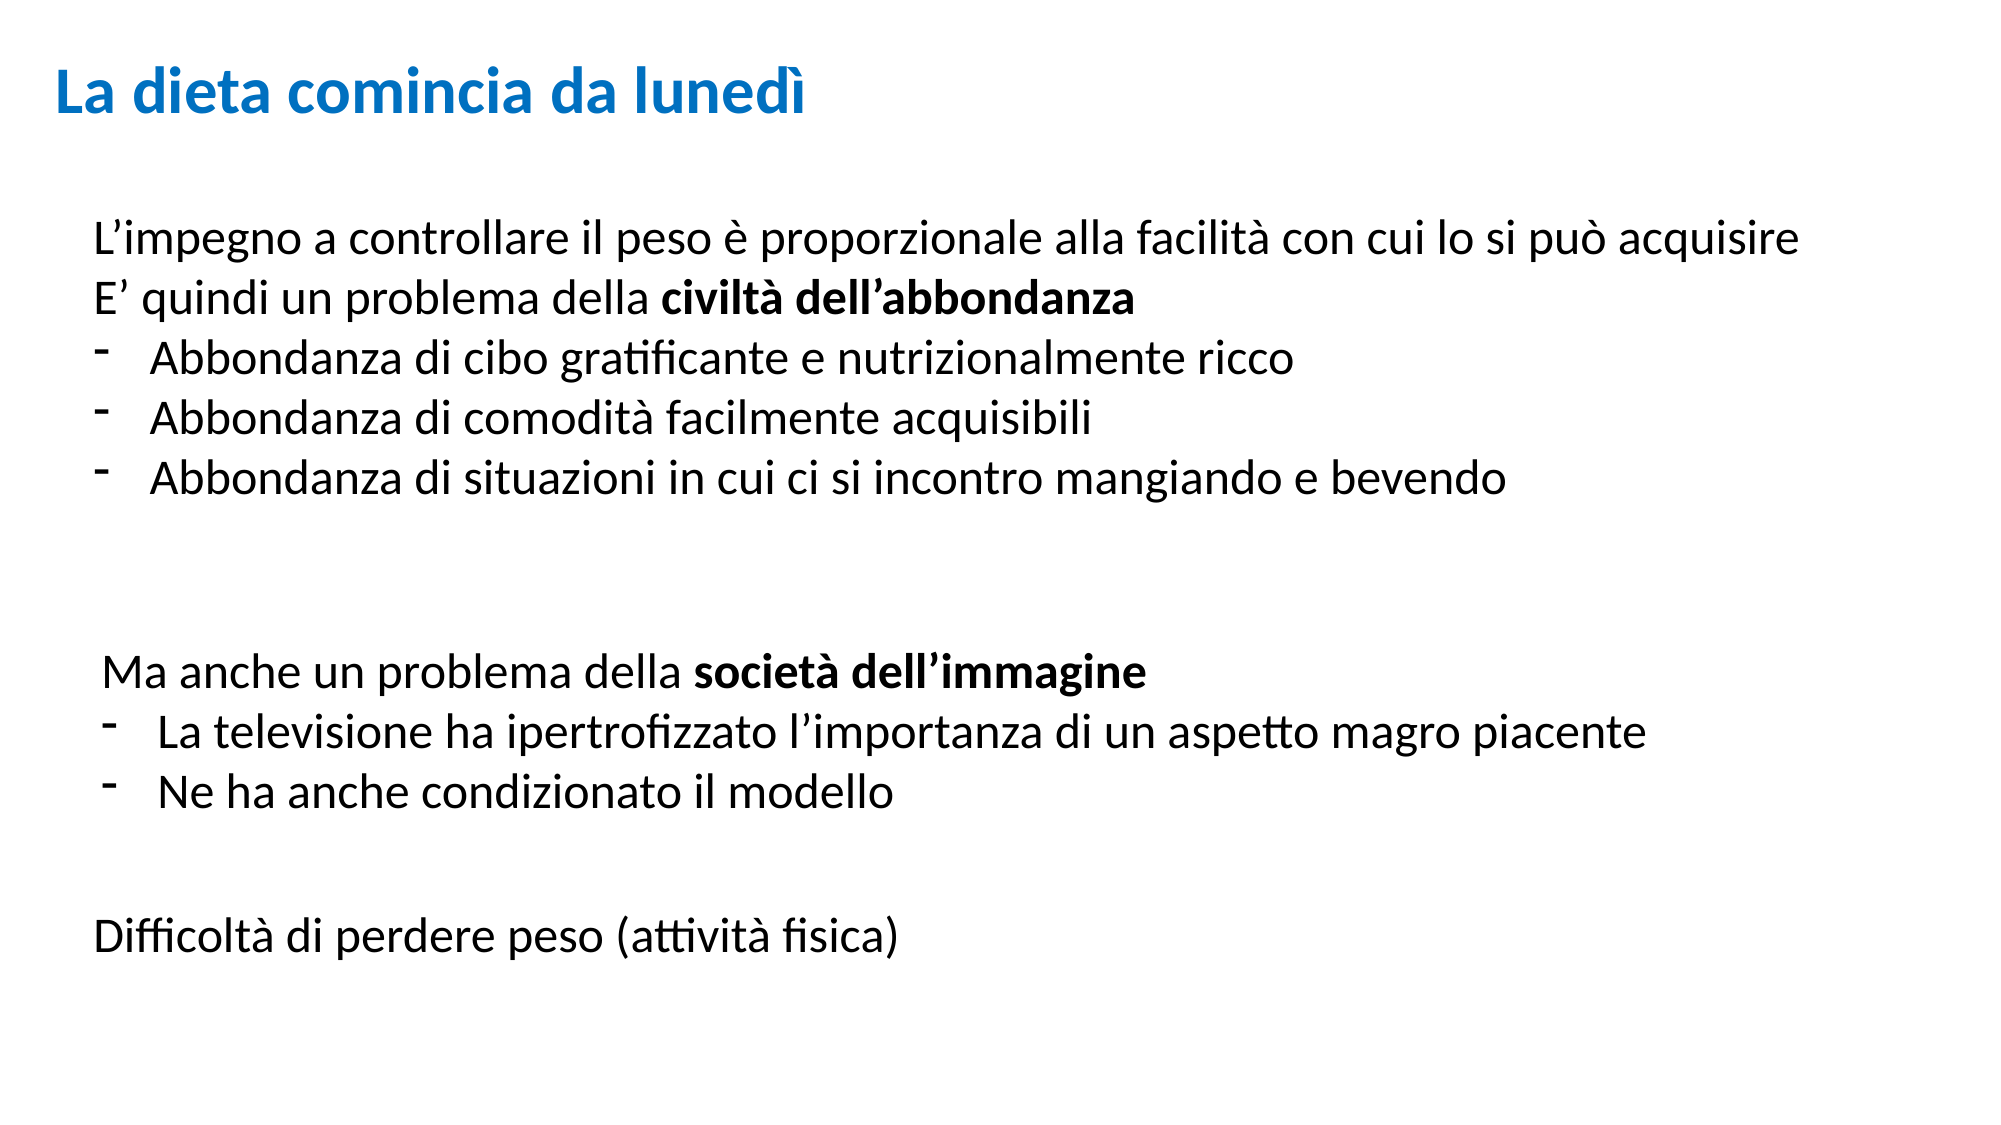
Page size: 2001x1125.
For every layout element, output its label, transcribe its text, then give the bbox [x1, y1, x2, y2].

text_box L’impegno a controllare il peso è proporzionale alla facilità con cui lo si può acquisire E’ quindi un problema della civiltà dell’abbondanza Abbondanza di cibo gratificante e nutrizionalmente ricco Abbondanza di comodità facilmente acquisibili Abbondanza di situazioni in cui ci si incontro mangiando e bevendo [78, 197, 1823, 512]
text_box La dieta comincia da lunedì [40, 39, 838, 134]
text_box Difficoltà di perdere peso (attività fisica) [78, 895, 1079, 971]
text_box Ma anche un problema della società dell’immagine La televisione ha ipertrofizzato l’importanza di un aspetto magro piacente Ne ha anche condizionato il modello [86, 631, 1663, 887]
